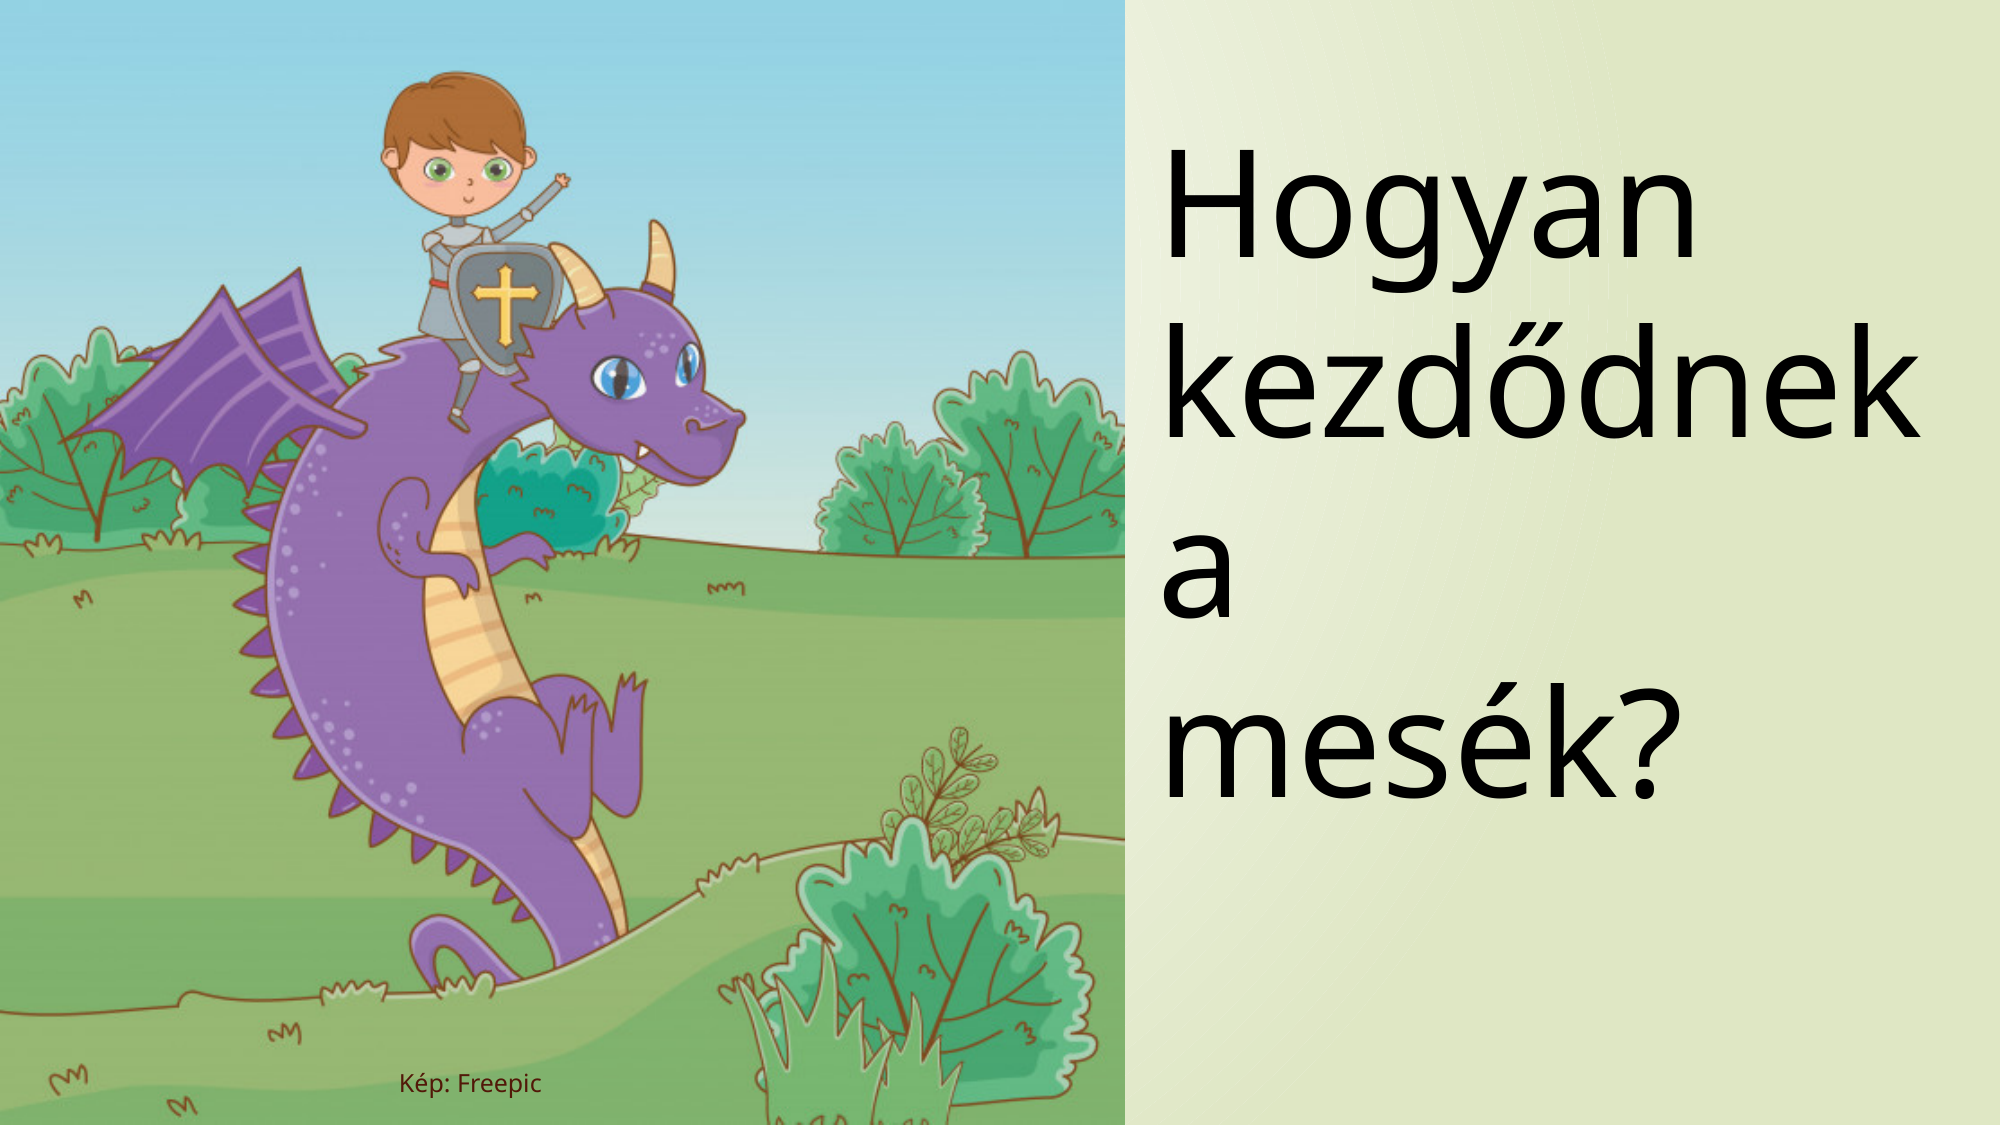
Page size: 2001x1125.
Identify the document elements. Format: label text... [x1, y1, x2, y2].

picture [0, 0, 1126, 1125]
text_box Hogyan kezdődnek a mesék? [1142, 100, 2000, 836]
